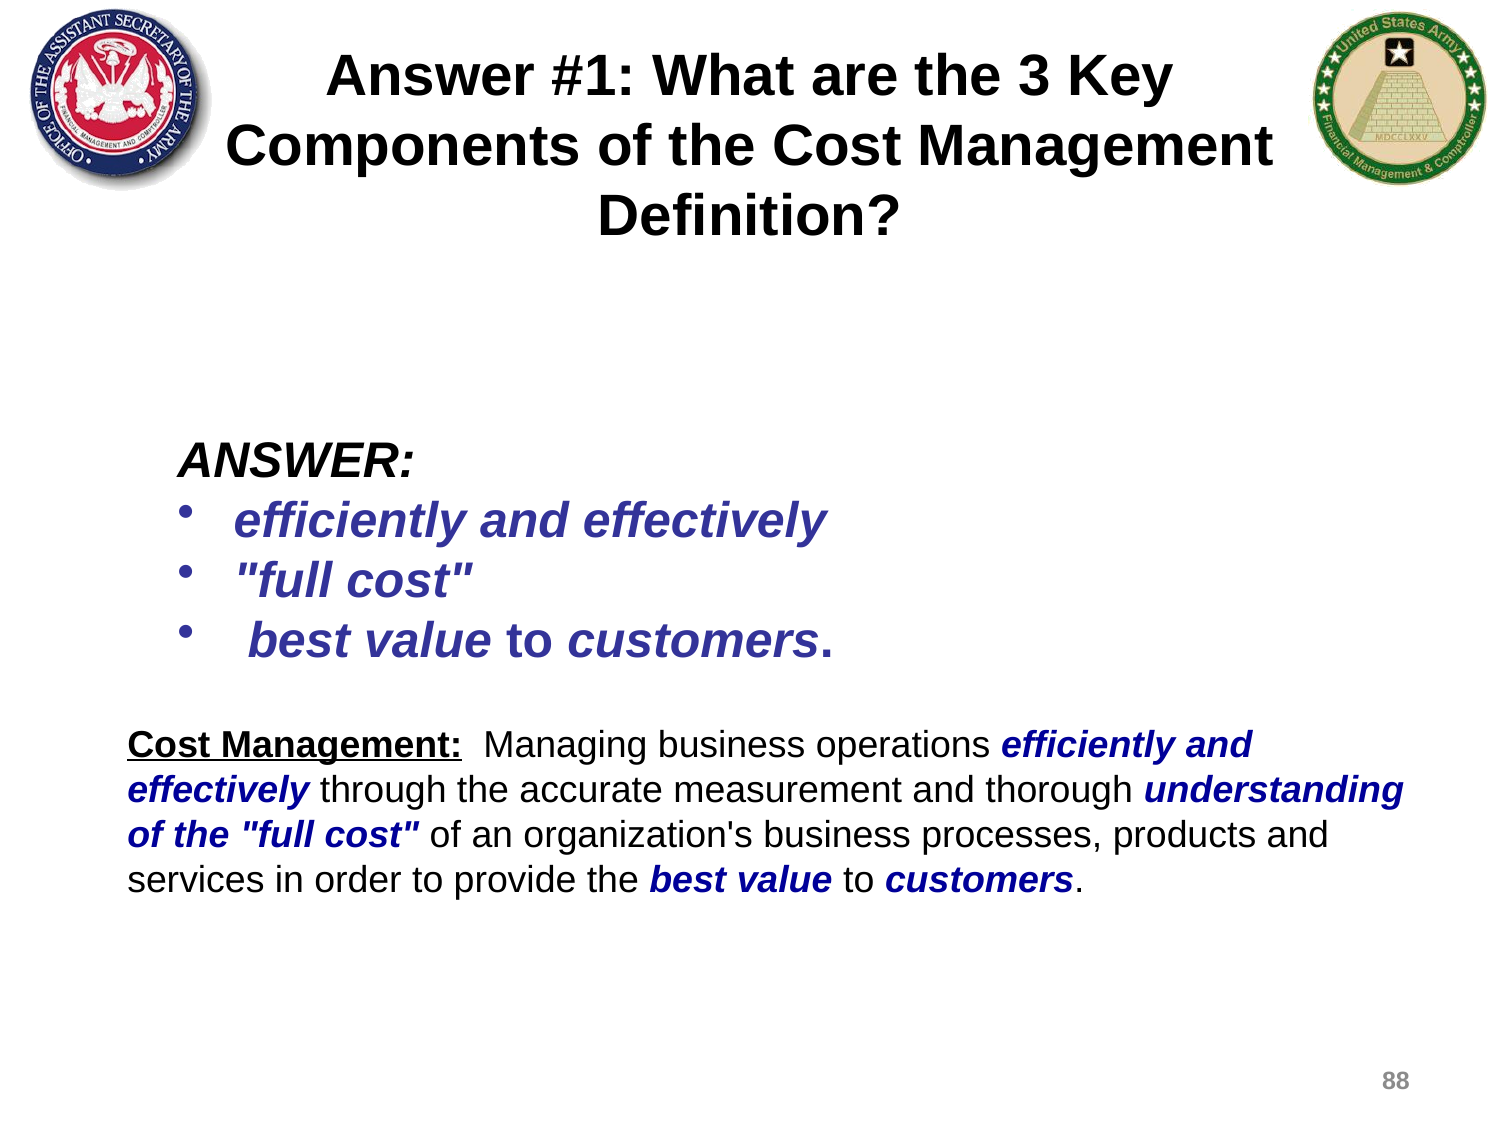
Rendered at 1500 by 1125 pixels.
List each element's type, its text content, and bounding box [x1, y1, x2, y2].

text_box ANSWER: efficiently and effectively "full cost" best value to customers. [162, 420, 1175, 675]
slide_number 88 [1074, 1050, 1425, 1110]
title Answer #1: What are the 3 Key Components of the Cost Management Definition? [200, 37, 1300, 188]
picture [1308, 9, 1490, 188]
text_box Cost Management: Managing business operations efficiently and effectively through the accurate measurement and thorough understanding of the "full cost" of an organization's business processes, products and services in order to provide the best value to customers. [112, 712, 1450, 908]
picture [20, 0, 225, 204]
